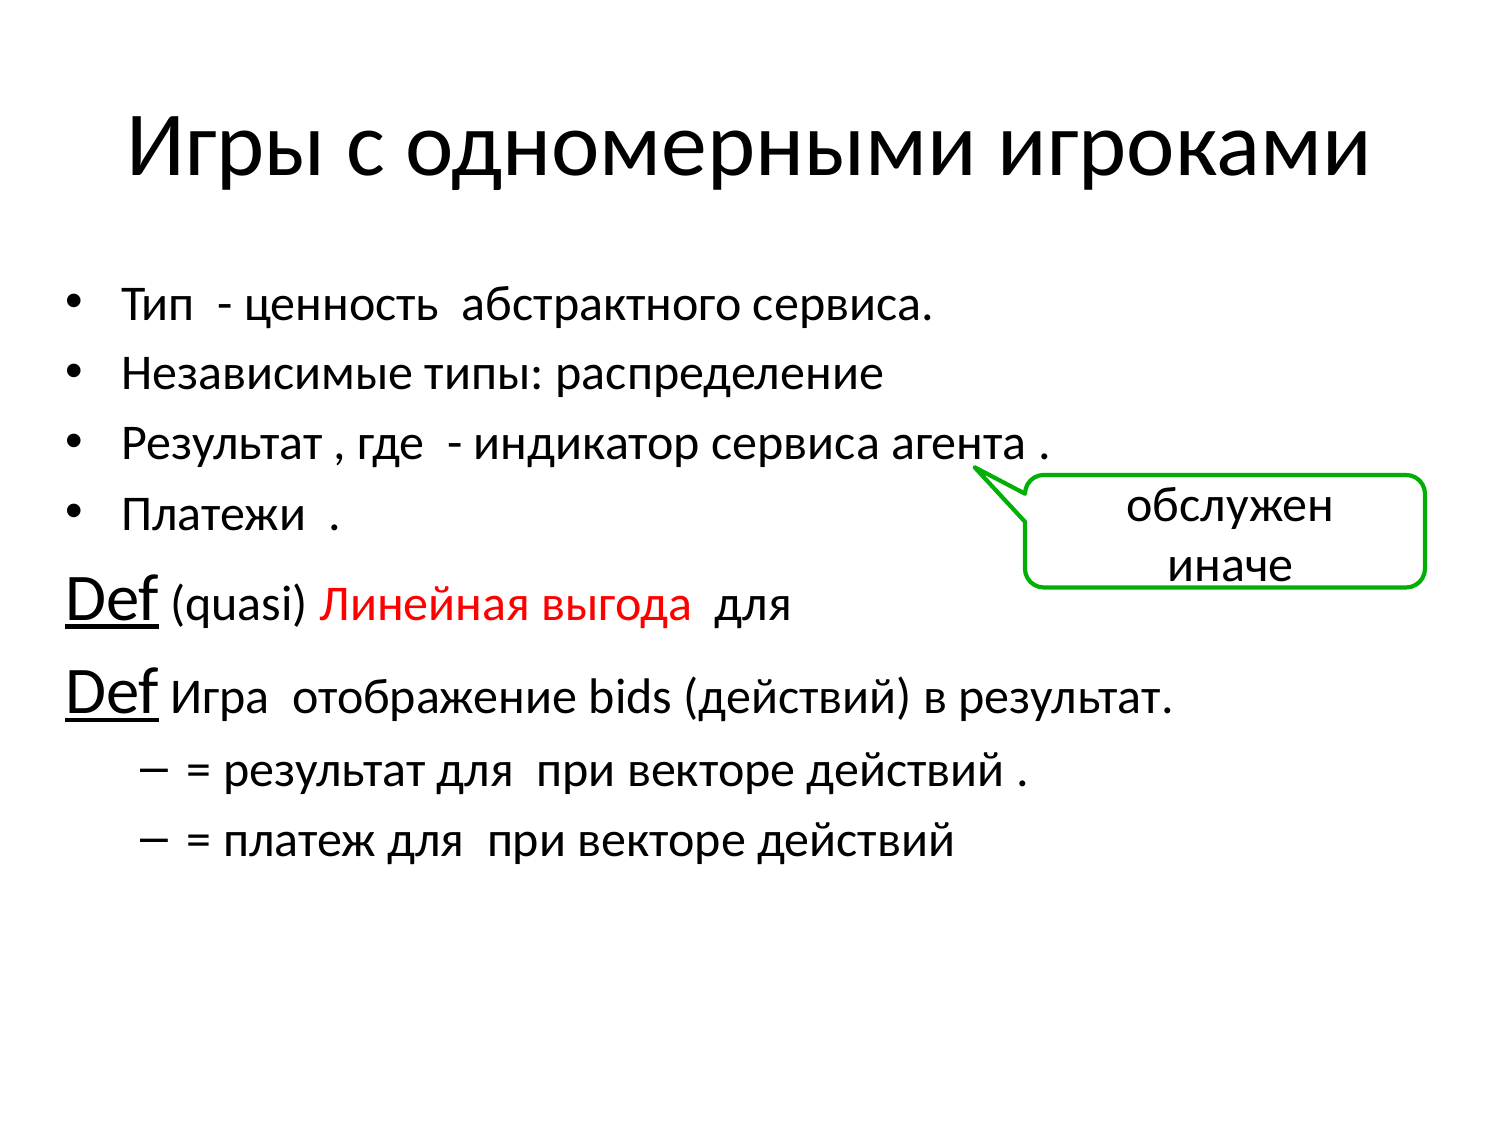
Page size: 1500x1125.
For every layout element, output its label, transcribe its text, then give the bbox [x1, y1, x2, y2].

title Игры с одномерными игроками [75, 45, 1425, 233]
